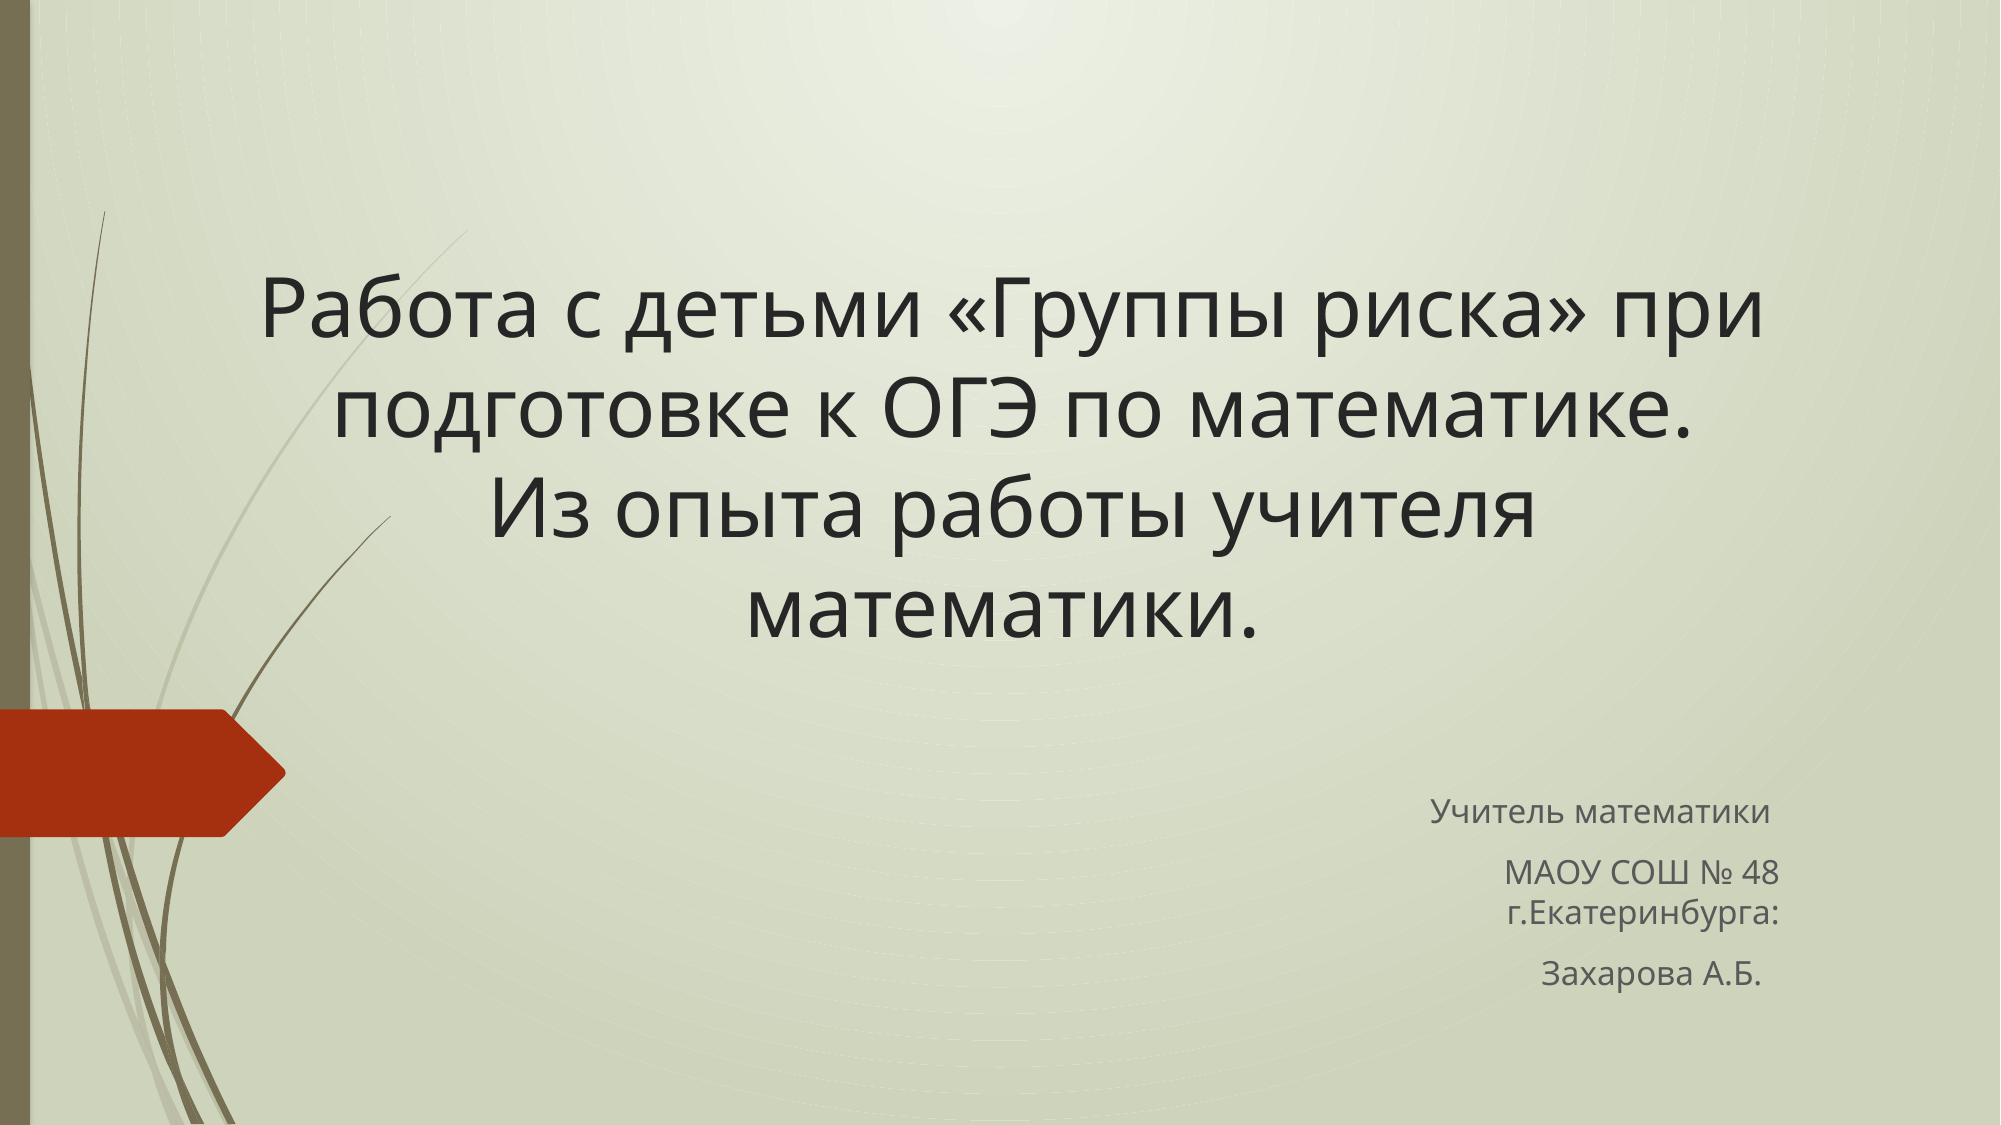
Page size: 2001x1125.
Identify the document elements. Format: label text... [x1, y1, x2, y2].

title Работа с детьми «Группы риска» при подготовке к ОГЭ по математике. Из опыта работы учителя математики. [231, 592, 1796, 762]
subtitle Учитель математики МАОУ СОШ № 48 г.Екатеринбурга: Захарова А.Б. [1216, 783, 1796, 1048]
